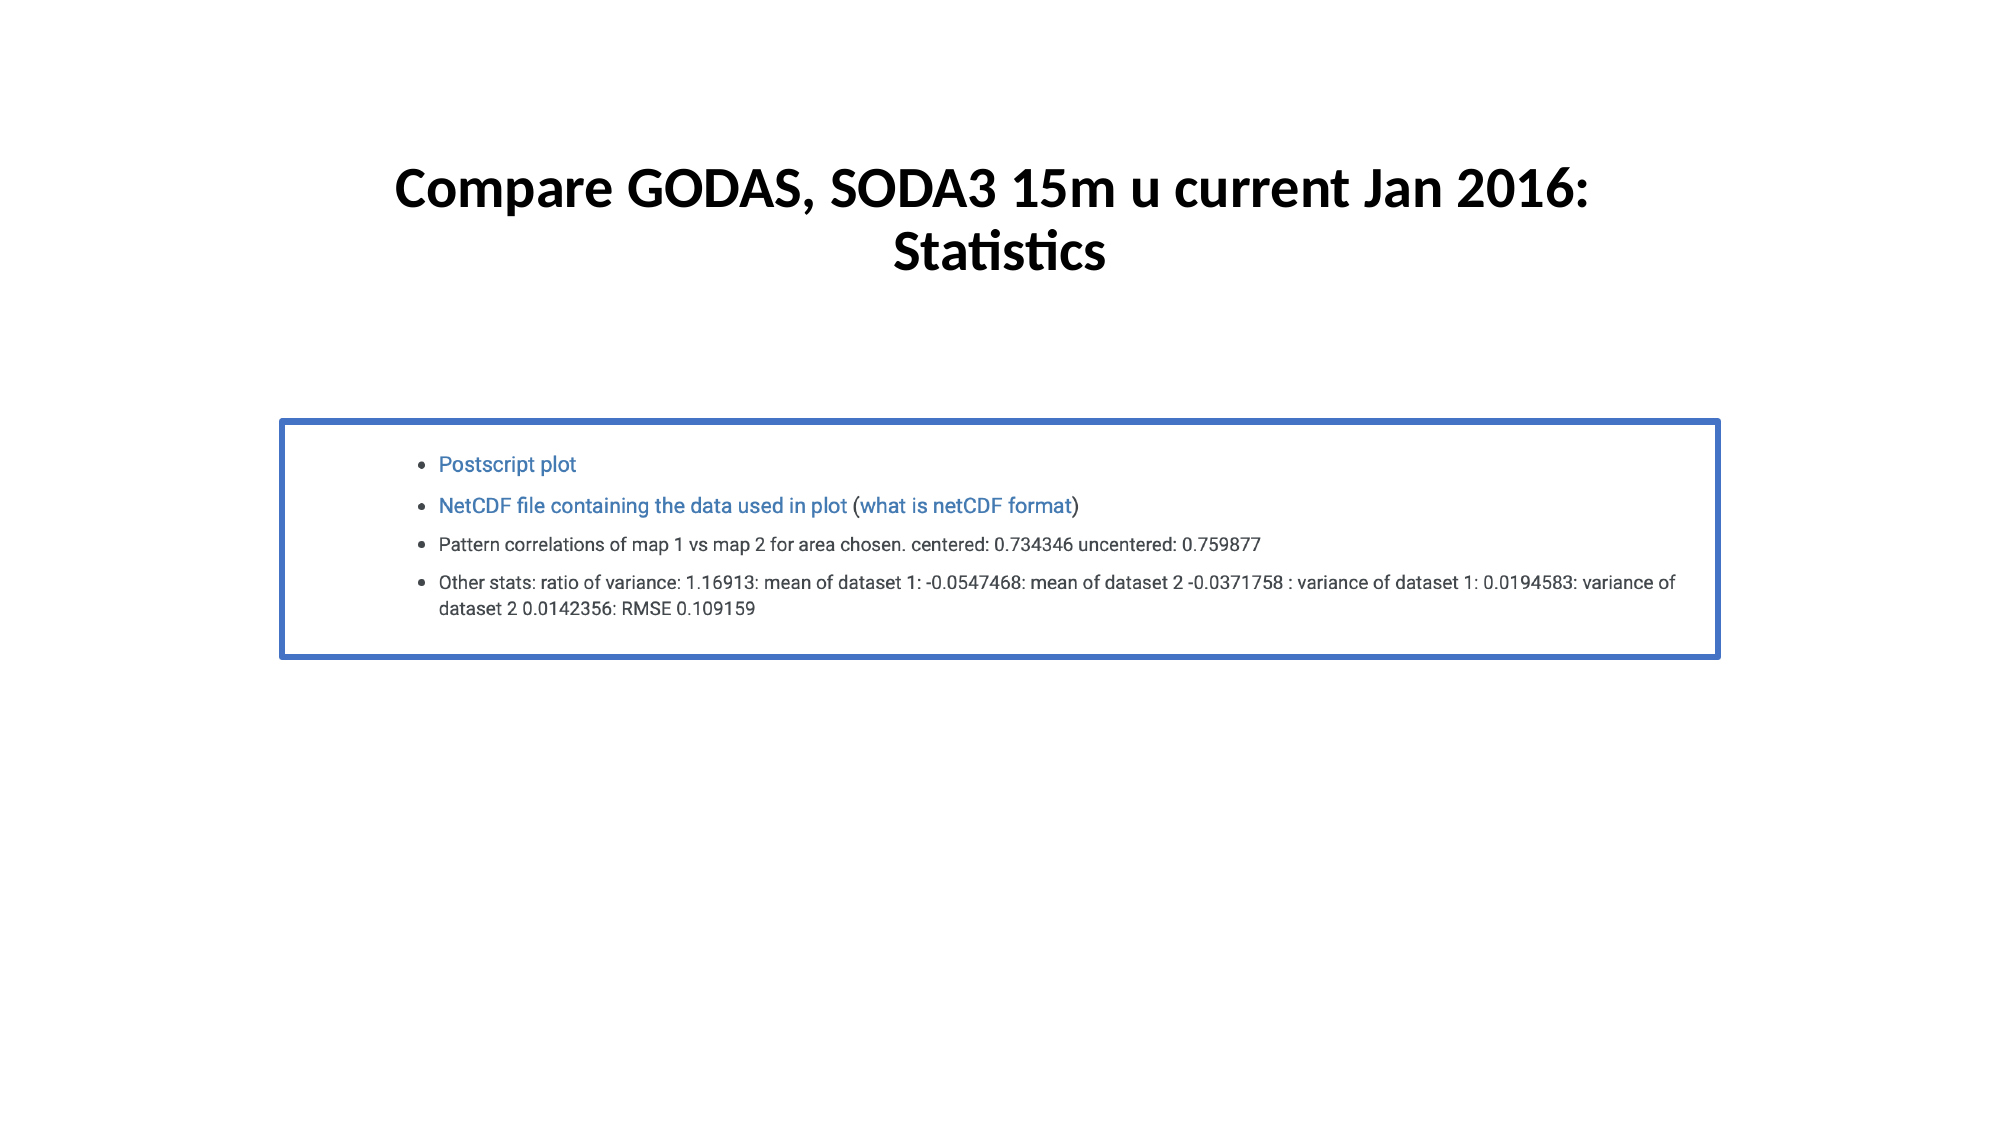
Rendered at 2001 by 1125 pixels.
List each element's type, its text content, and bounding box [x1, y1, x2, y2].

picture [284, 424, 1716, 654]
text_box Compare GODAS, SODA3 15m u current Jan 2016: Statistics [154, 135, 1846, 304]
